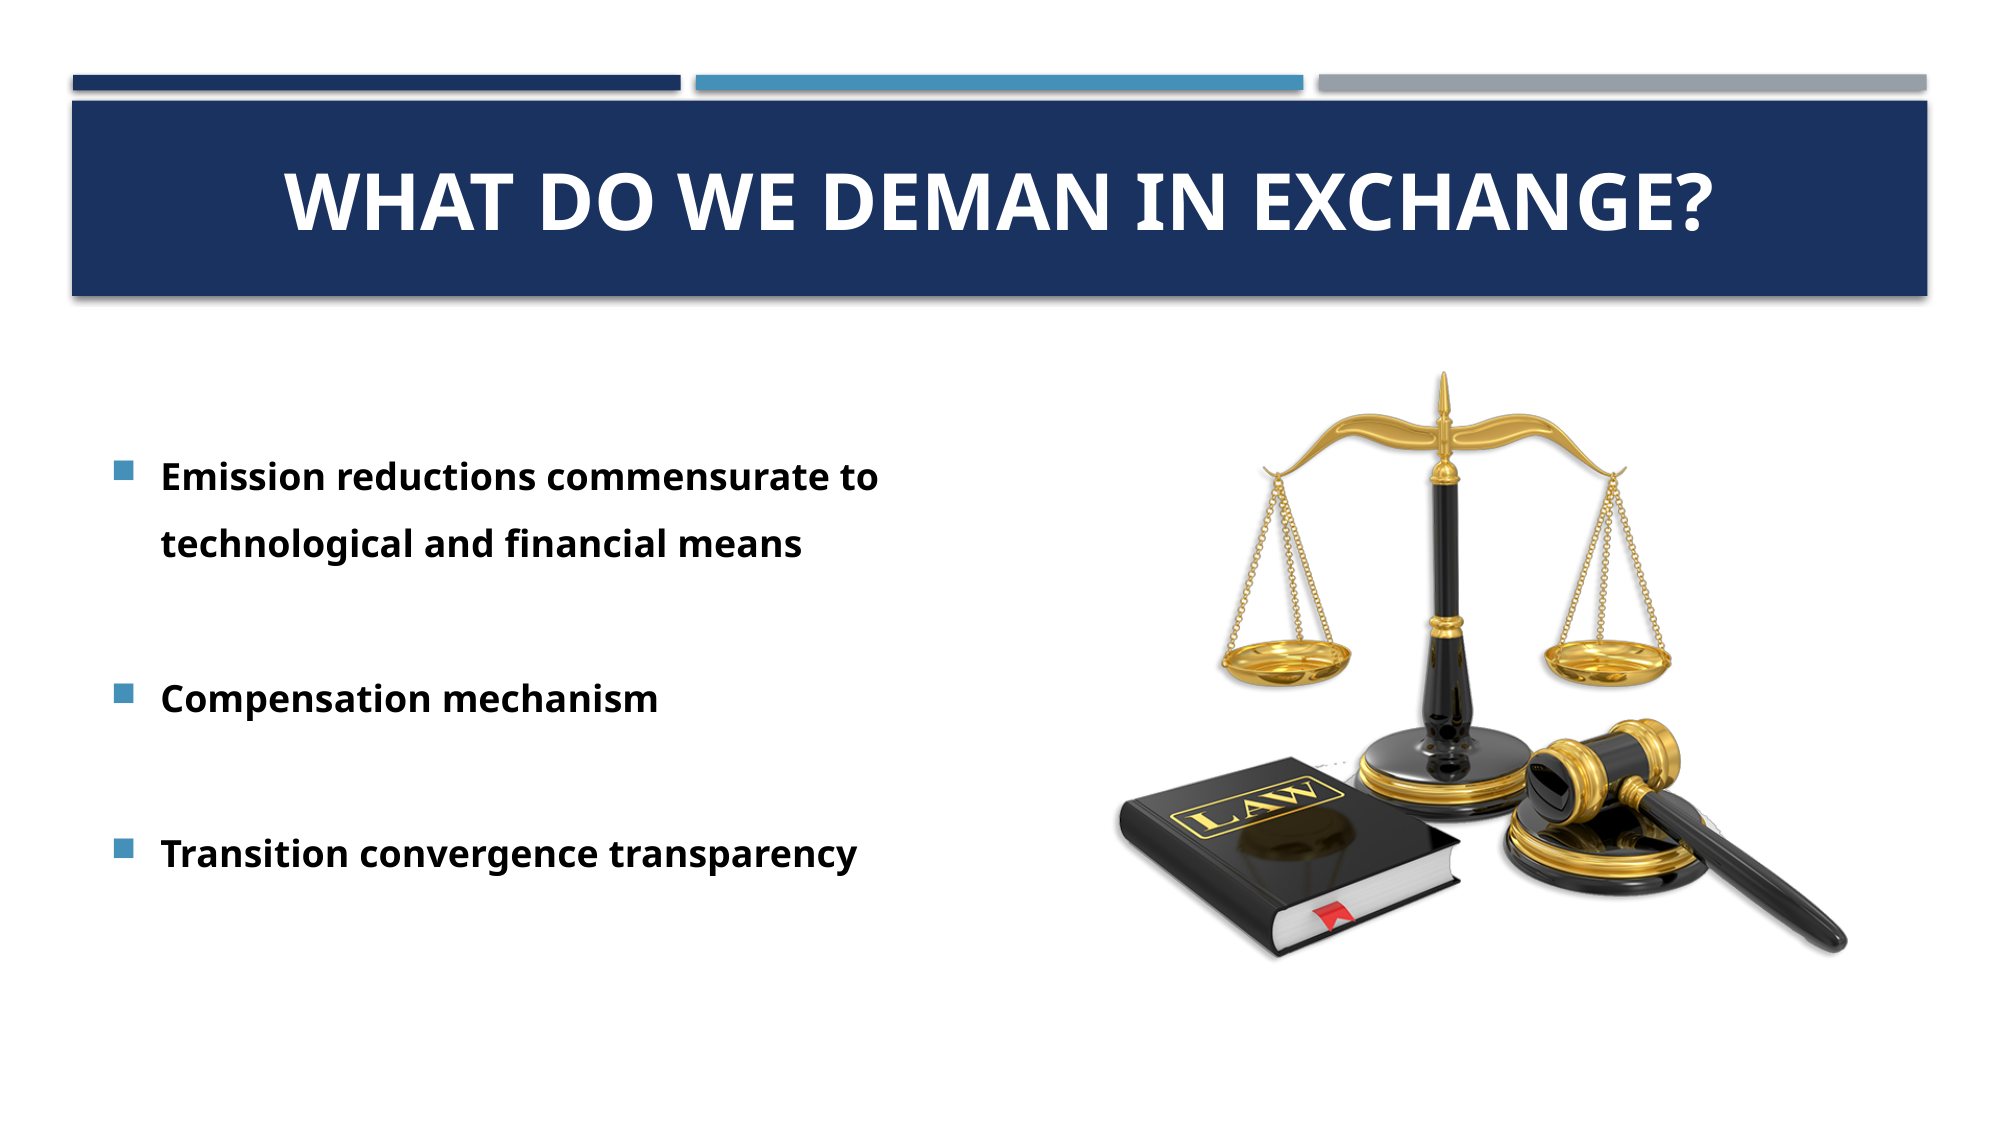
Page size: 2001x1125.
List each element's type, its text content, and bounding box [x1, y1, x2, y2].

title WHAT DO WE DEMAN IN EXCHANGE? [95, 115, 1905, 282]
picture [1070, 357, 1906, 984]
list Emission reductions commensurate to technological and financial means Compensation mechanism Transition convergence transparency [95, 357, 1067, 962]
